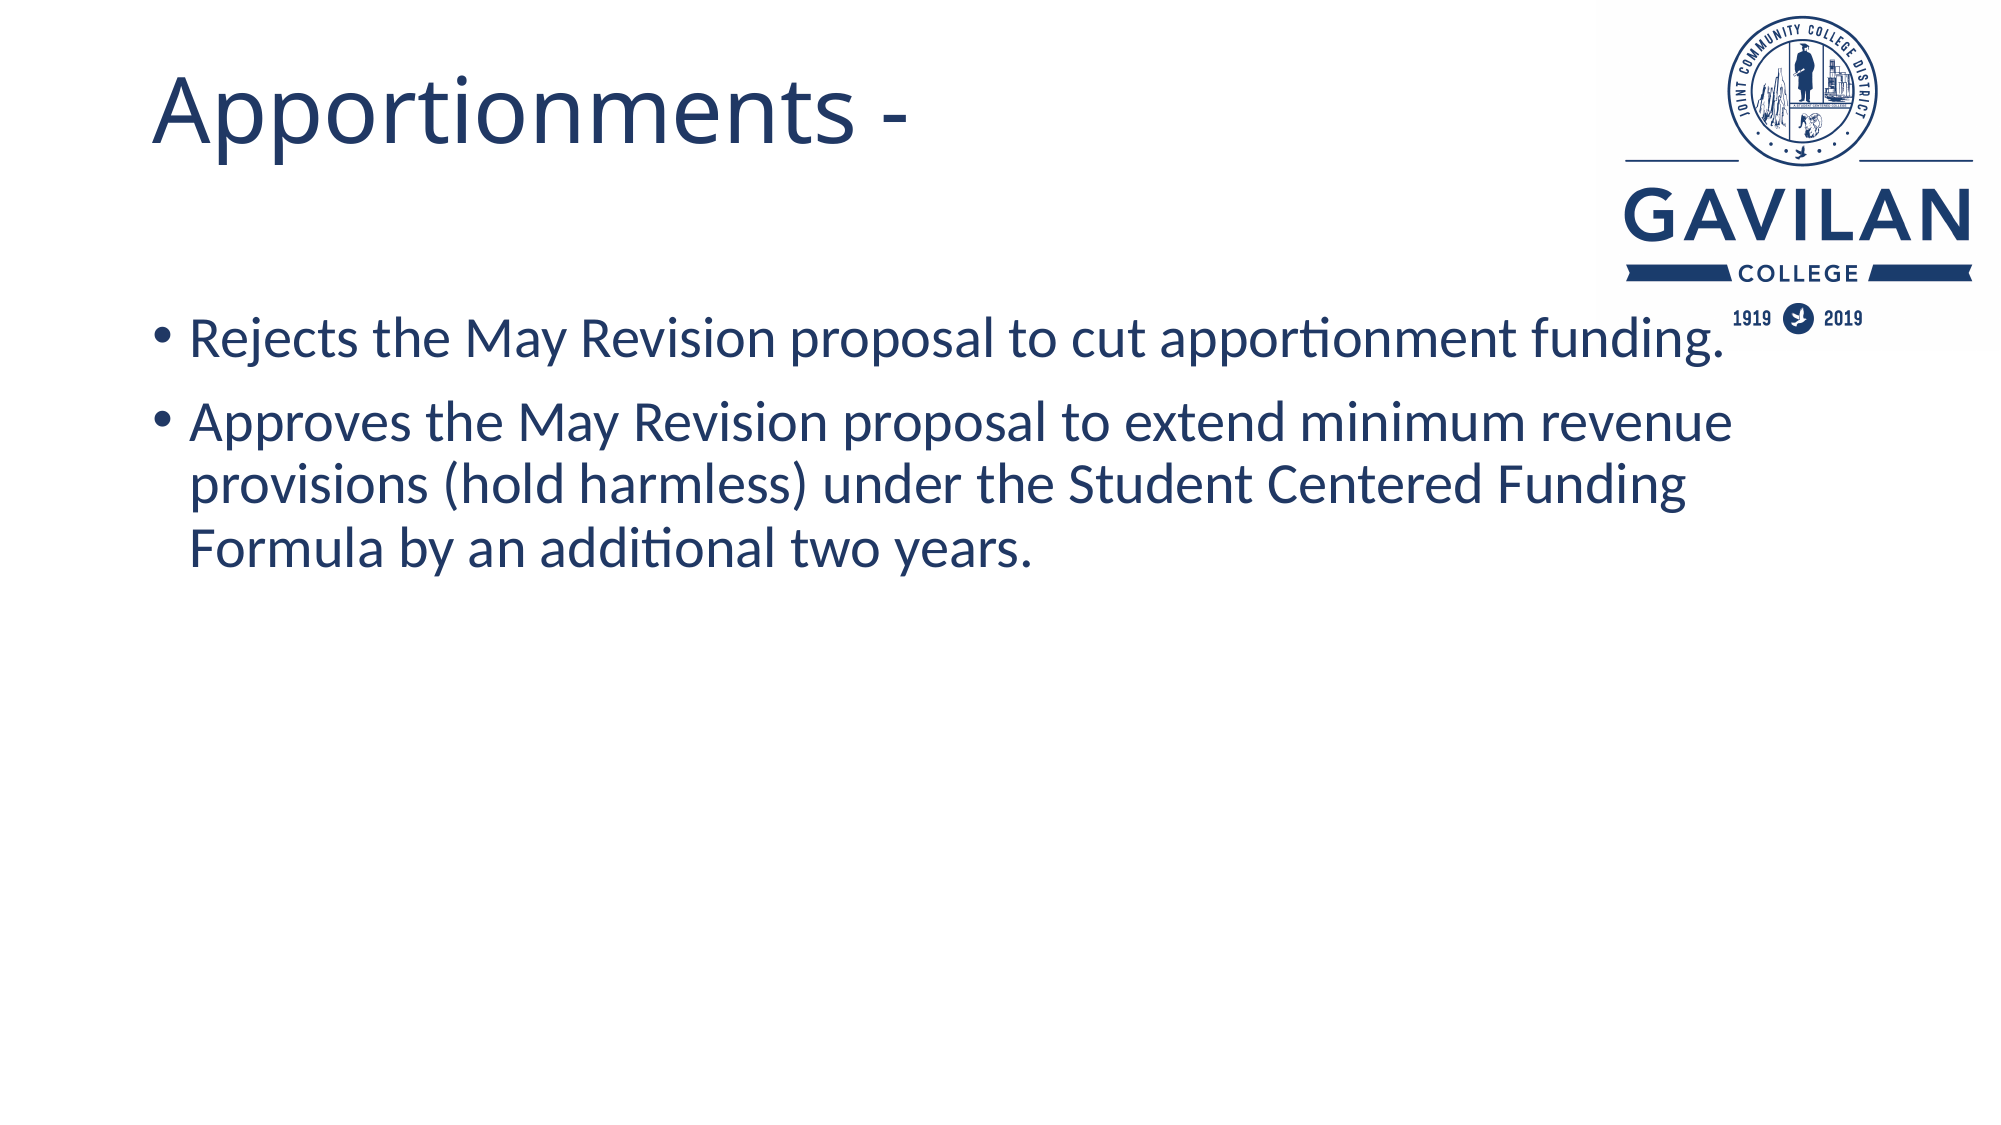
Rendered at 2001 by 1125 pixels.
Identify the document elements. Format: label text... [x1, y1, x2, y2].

list Rejects the May Revision proposal to cut apportionment funding. Approves the May Revision proposal to extend minimum revenue provisions (hold harmless) under the Student Centered Funding Formula by an additional two years. [137, 299, 1863, 1014]
picture [1596, 0, 2000, 351]
title Apportionments - [137, 59, 1863, 278]
